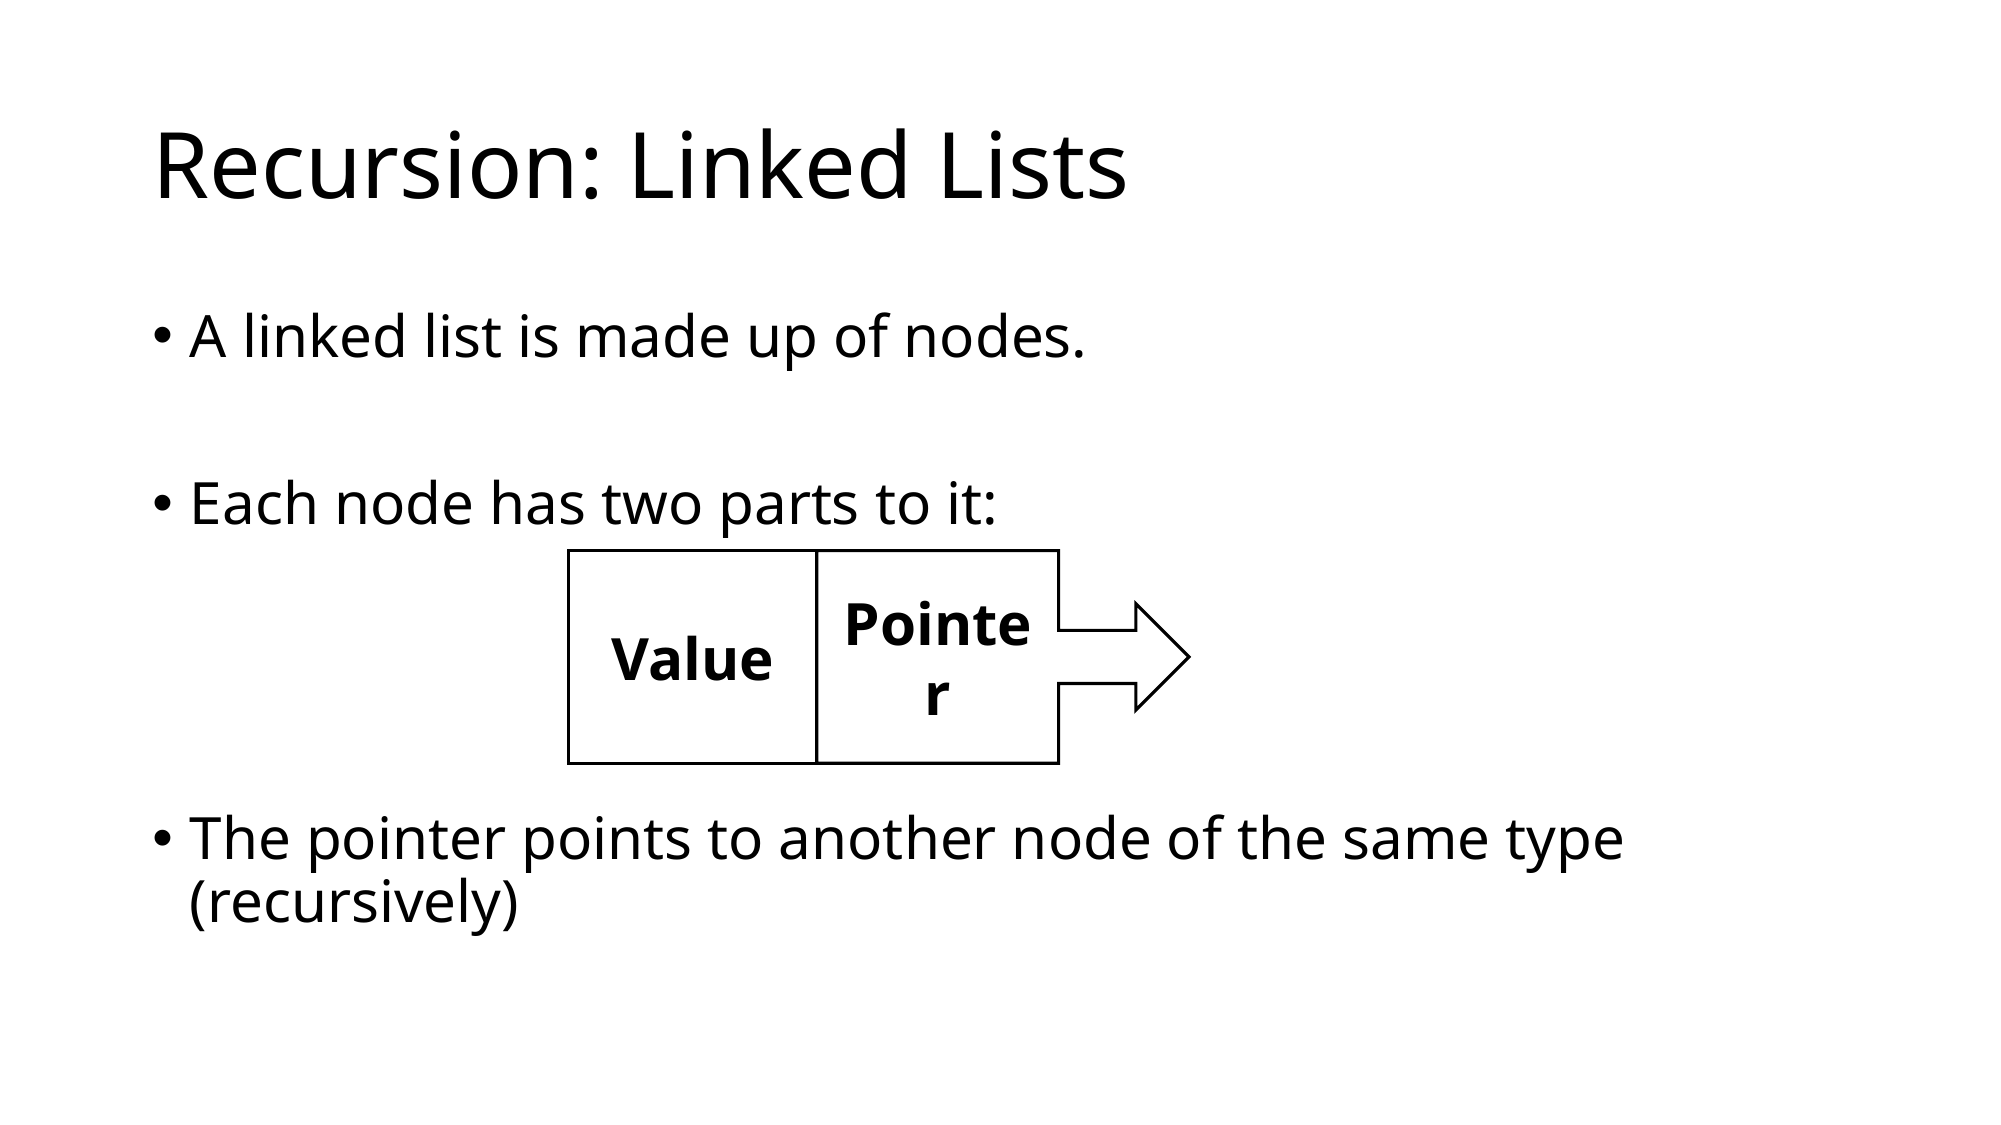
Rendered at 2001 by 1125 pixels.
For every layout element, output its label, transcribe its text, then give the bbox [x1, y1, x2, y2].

list A linked list is made up of nodes. Each node has two parts to it: The pointer points to another node of the same type (recursively) [137, 299, 1863, 1014]
text_box Value [567, 549, 818, 765]
title Recursion: Linked Lists [137, 59, 1863, 278]
text_box Pointer [818, 549, 1192, 765]
